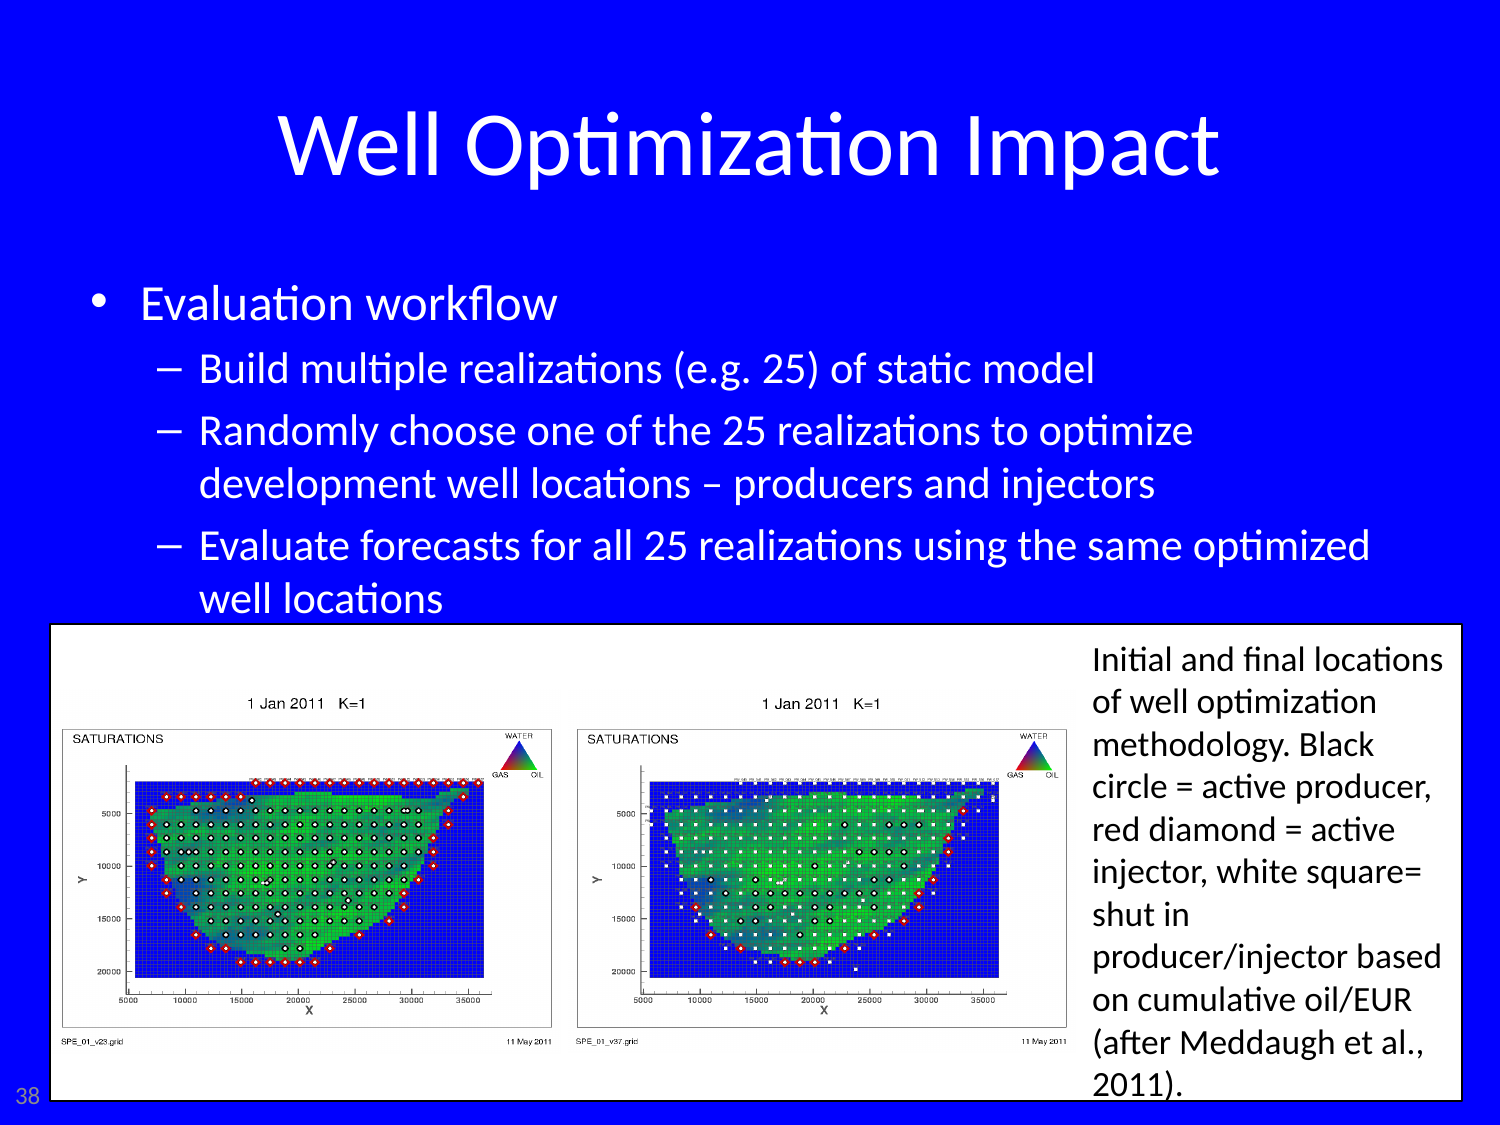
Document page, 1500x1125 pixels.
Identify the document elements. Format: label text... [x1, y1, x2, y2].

text_box [48, 622, 1077, 688]
picture [50, 687, 1077, 1054]
slide_number 38 [0, 1065, 350, 1125]
text_box [48, 1060, 1077, 1103]
text_box [1425, 622, 1464, 628]
title Well Optimization Impact [75, 45, 1425, 233]
text_box Initial and final locations of well optimization methodology. Black circle = active producer, red diamond = active injector, white square= shut in producer/injector based on cumulative oil/EUR (after Meddaugh et al., 2011). [1077, 628, 1465, 1112]
list Evaluation workflow Build multiple realizations (e.g. 25) of static model Randomly choose one of the 25 realizations to optimize development well locations – producers and injectors Evaluate forecasts for all 25 realizations using the same optimized well locations [75, 262, 1425, 633]
